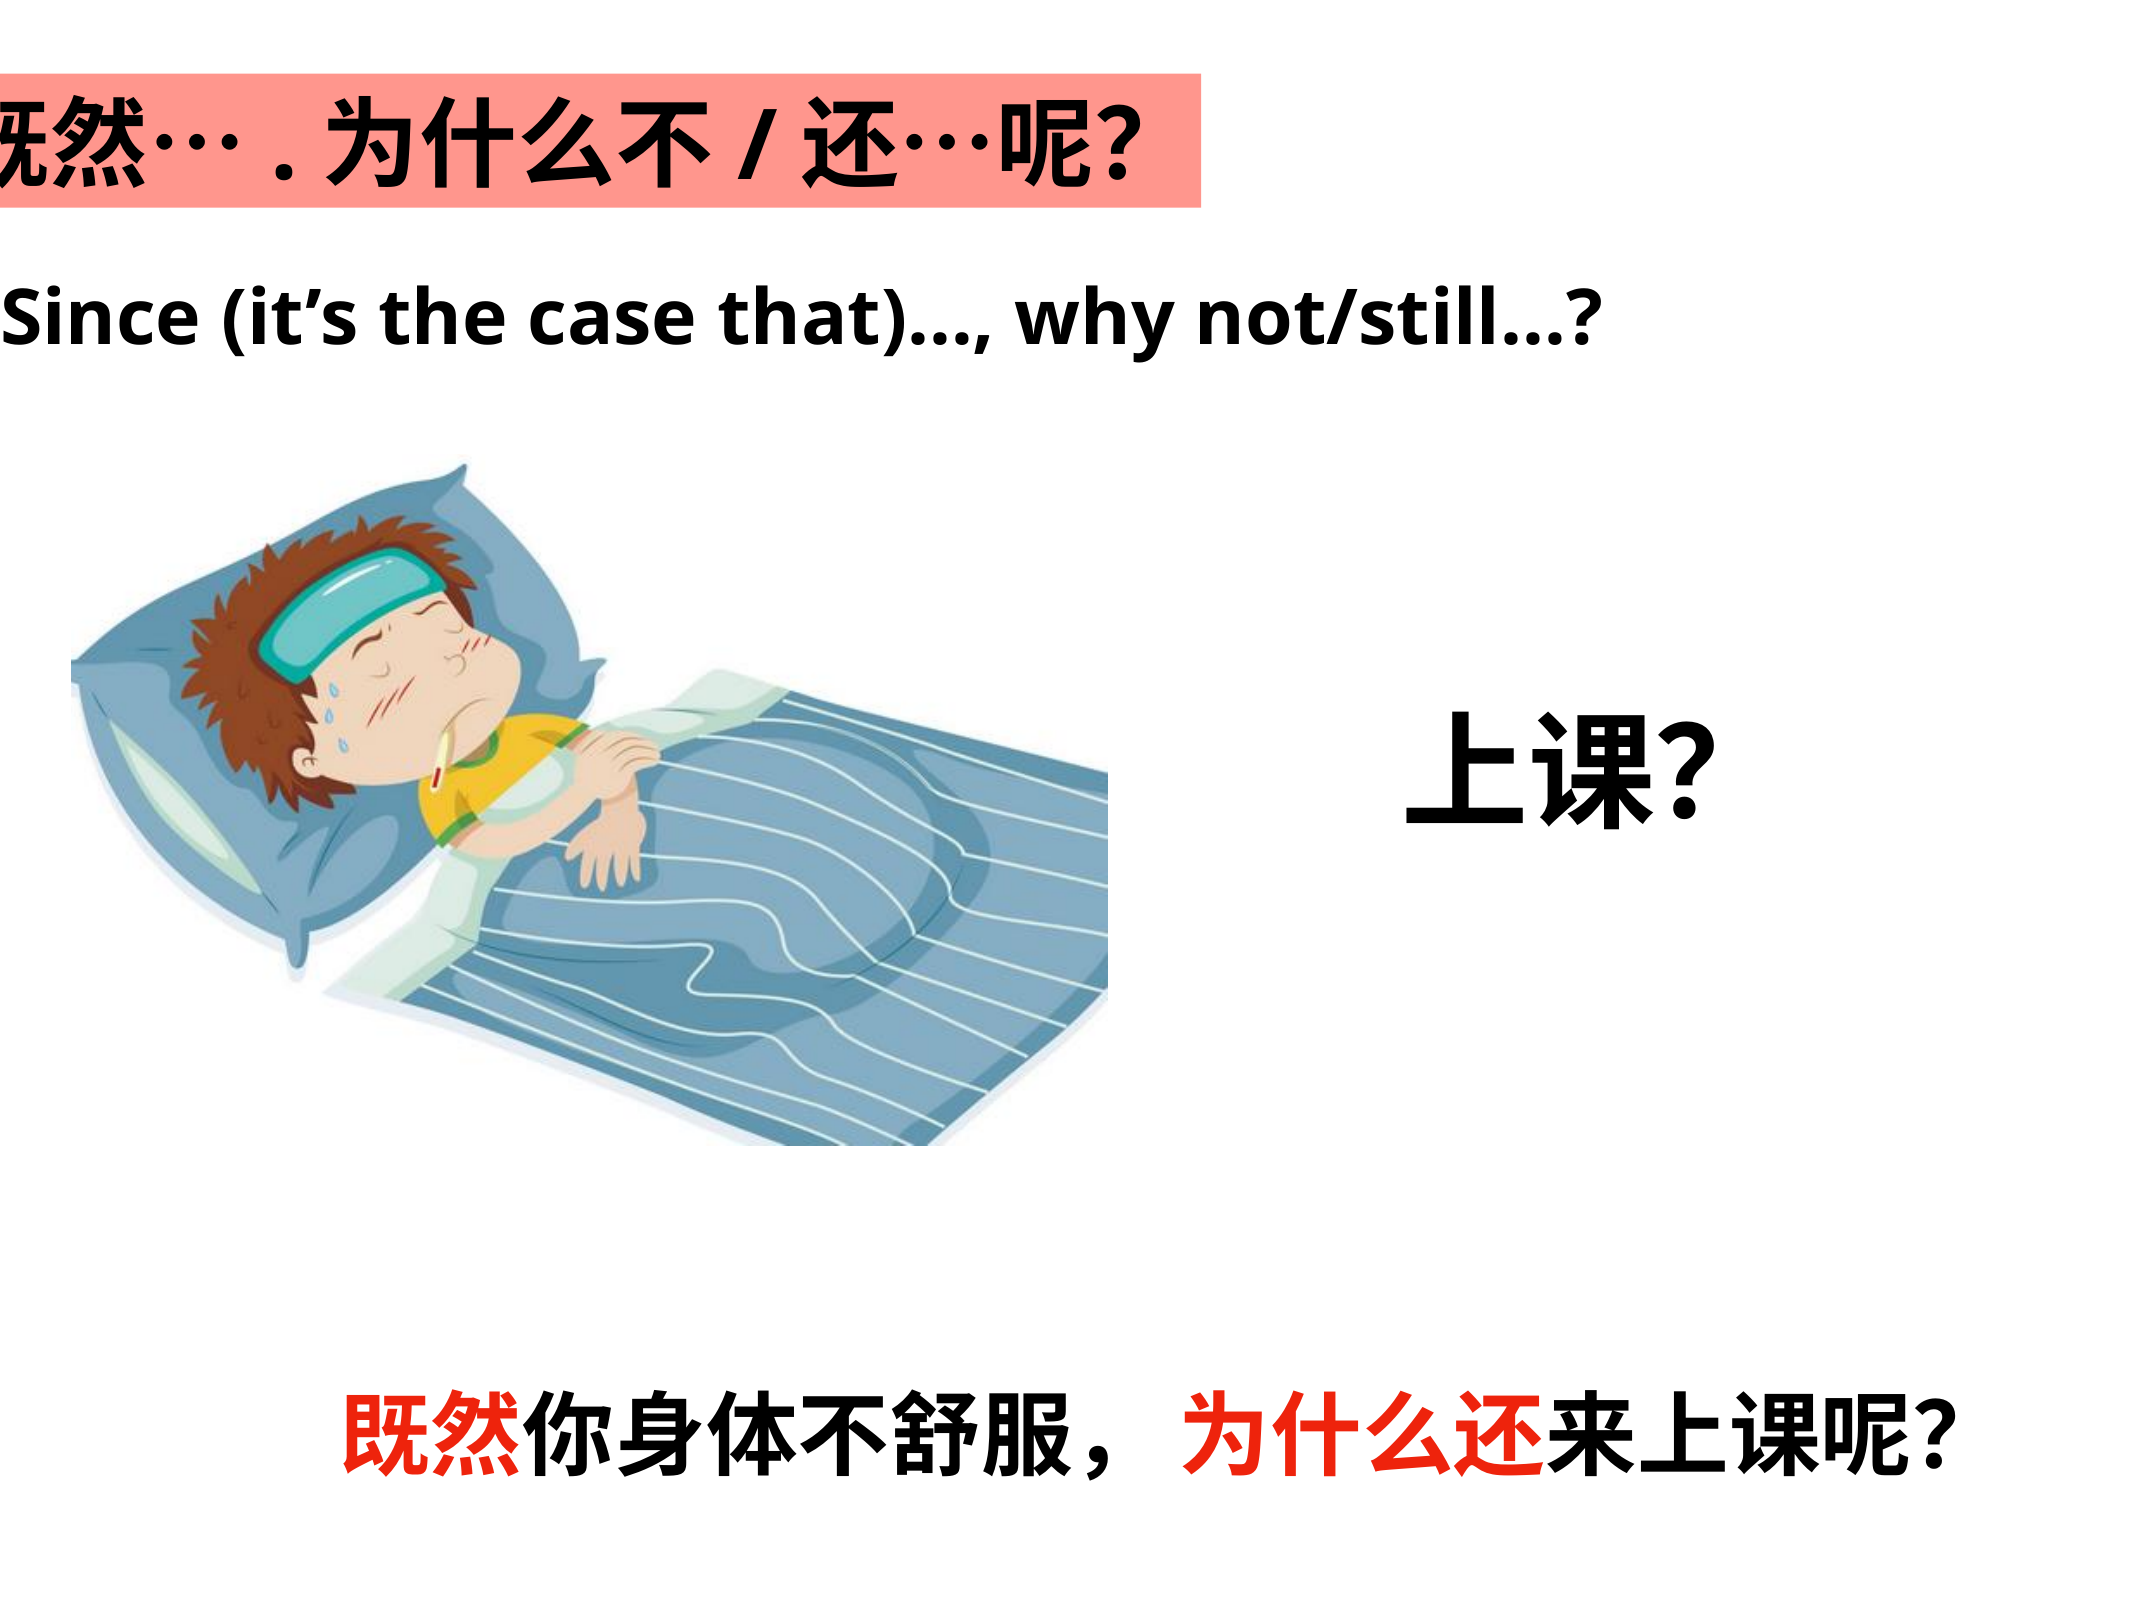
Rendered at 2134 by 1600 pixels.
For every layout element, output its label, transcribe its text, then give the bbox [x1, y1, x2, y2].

picture [71, 454, 1108, 1146]
text_box 既然….为什么不/还…呢？ [0, 73, 1202, 208]
text_box 既然你身体不舒服， [330, 1369, 1170, 1496]
text_box Since (it’s the case that)…, why not/still…? [0, 259, 1613, 369]
text_box 上课？ [1392, 683, 1791, 853]
text_box 为什么还来上课呢？ [1170, 1369, 2013, 1496]
